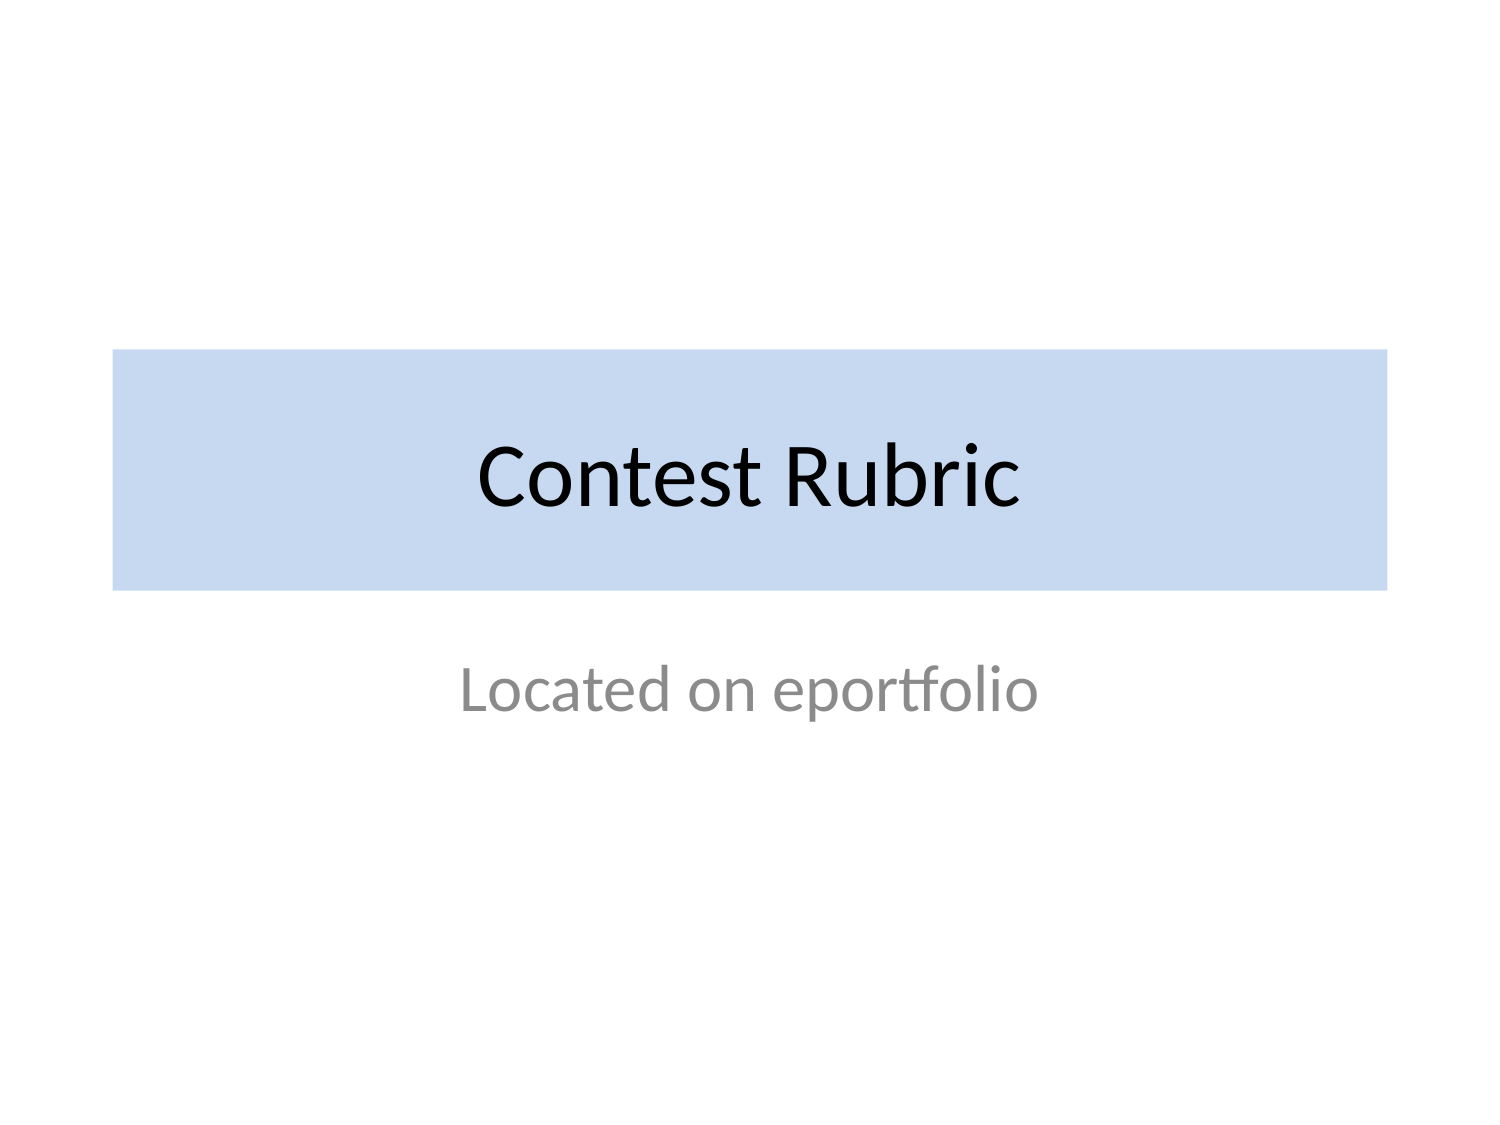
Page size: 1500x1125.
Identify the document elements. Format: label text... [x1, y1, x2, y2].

title Contest Rubric [112, 349, 1388, 591]
subtitle Located on eportfolio [225, 637, 1275, 925]
